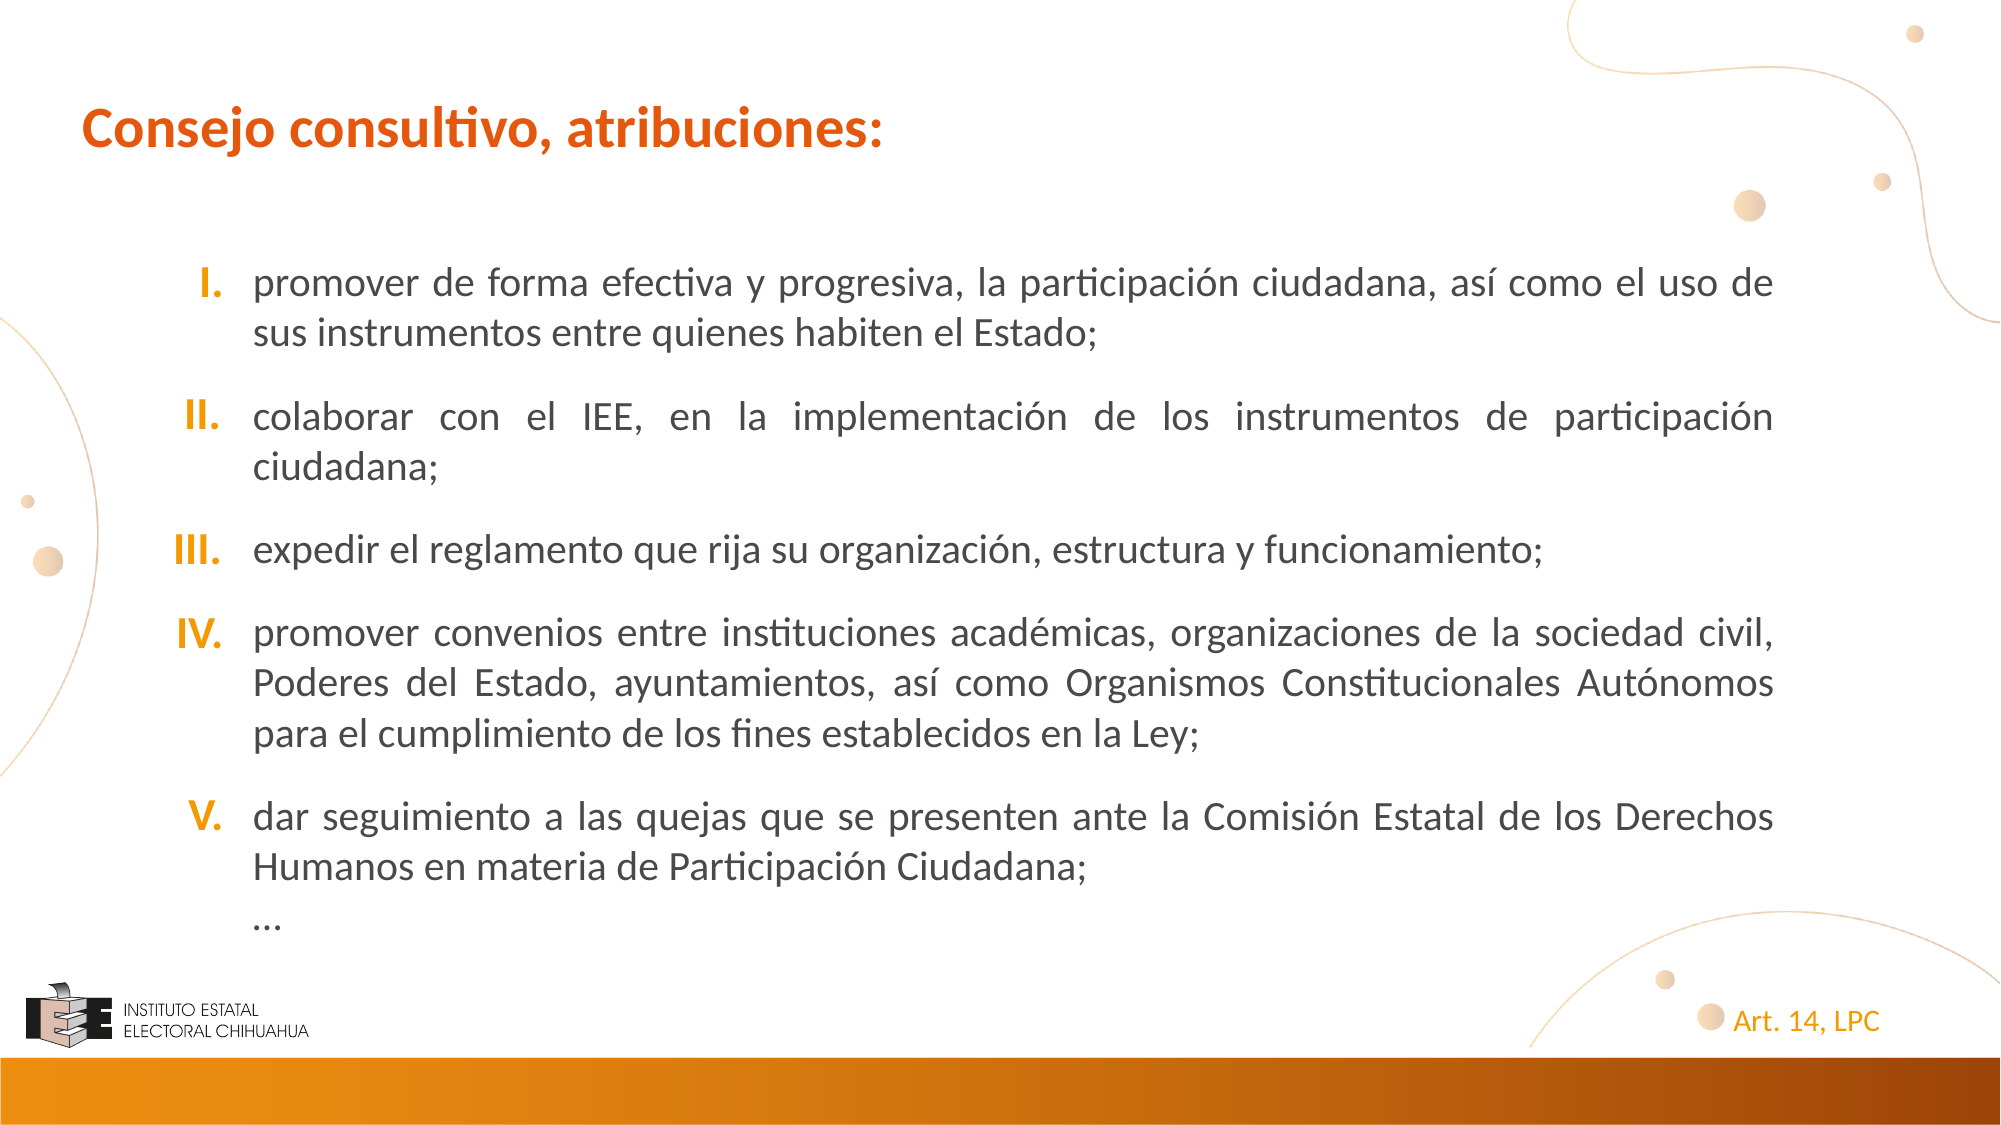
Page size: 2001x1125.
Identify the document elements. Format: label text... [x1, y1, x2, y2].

text_box Consejo consultivo, atribuciones: [67, 81, 1534, 168]
picture [0, 0, 2001, 1125]
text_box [84, 243, 1791, 962]
text_box Art. 14, LPC [1647, 992, 1895, 1045]
